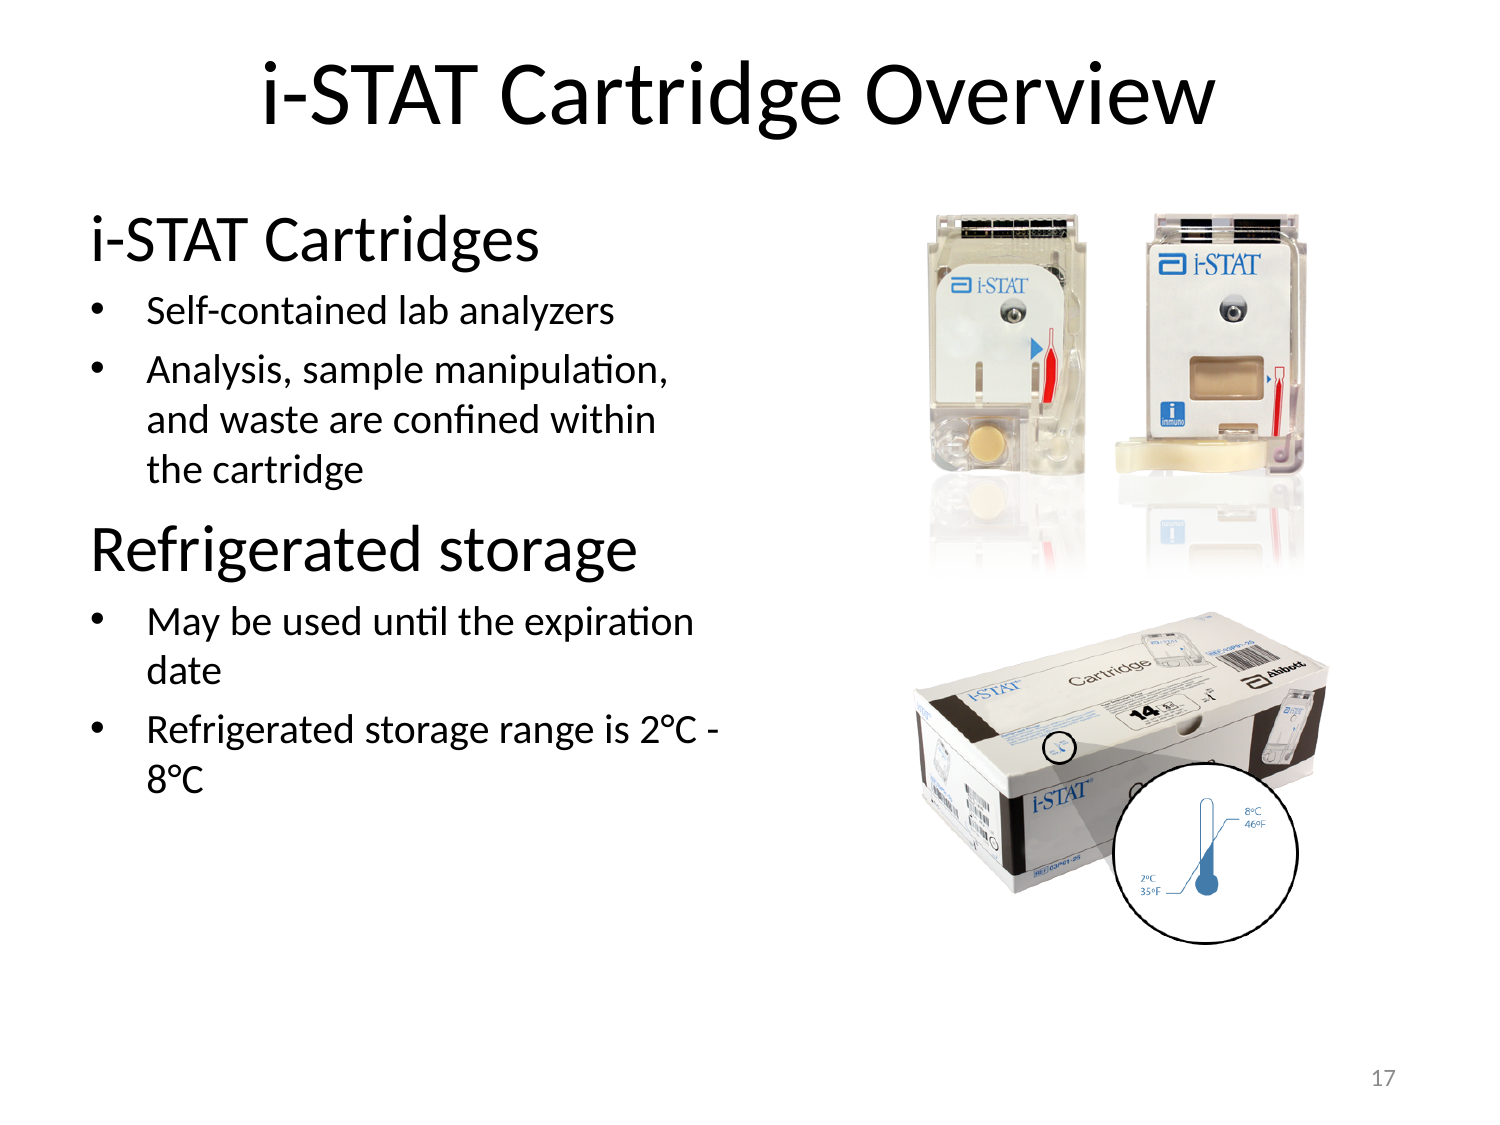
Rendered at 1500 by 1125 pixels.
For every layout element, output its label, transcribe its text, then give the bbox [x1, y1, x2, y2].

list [874, 149, 1351, 620]
slide_number 17 [1348, 1051, 1412, 1102]
title i-STAT Cartridge Overview [75, 12, 1425, 163]
list i-STAT Cartridges Self-contained lab analyzers Analysis, sample manipulation, and waste are confined within the cartridge Refrigerated storage May be used until the expiration date Refrigerated storage range is 2°C - 8°C [75, 187, 738, 1038]
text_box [899, 590, 1339, 1013]
